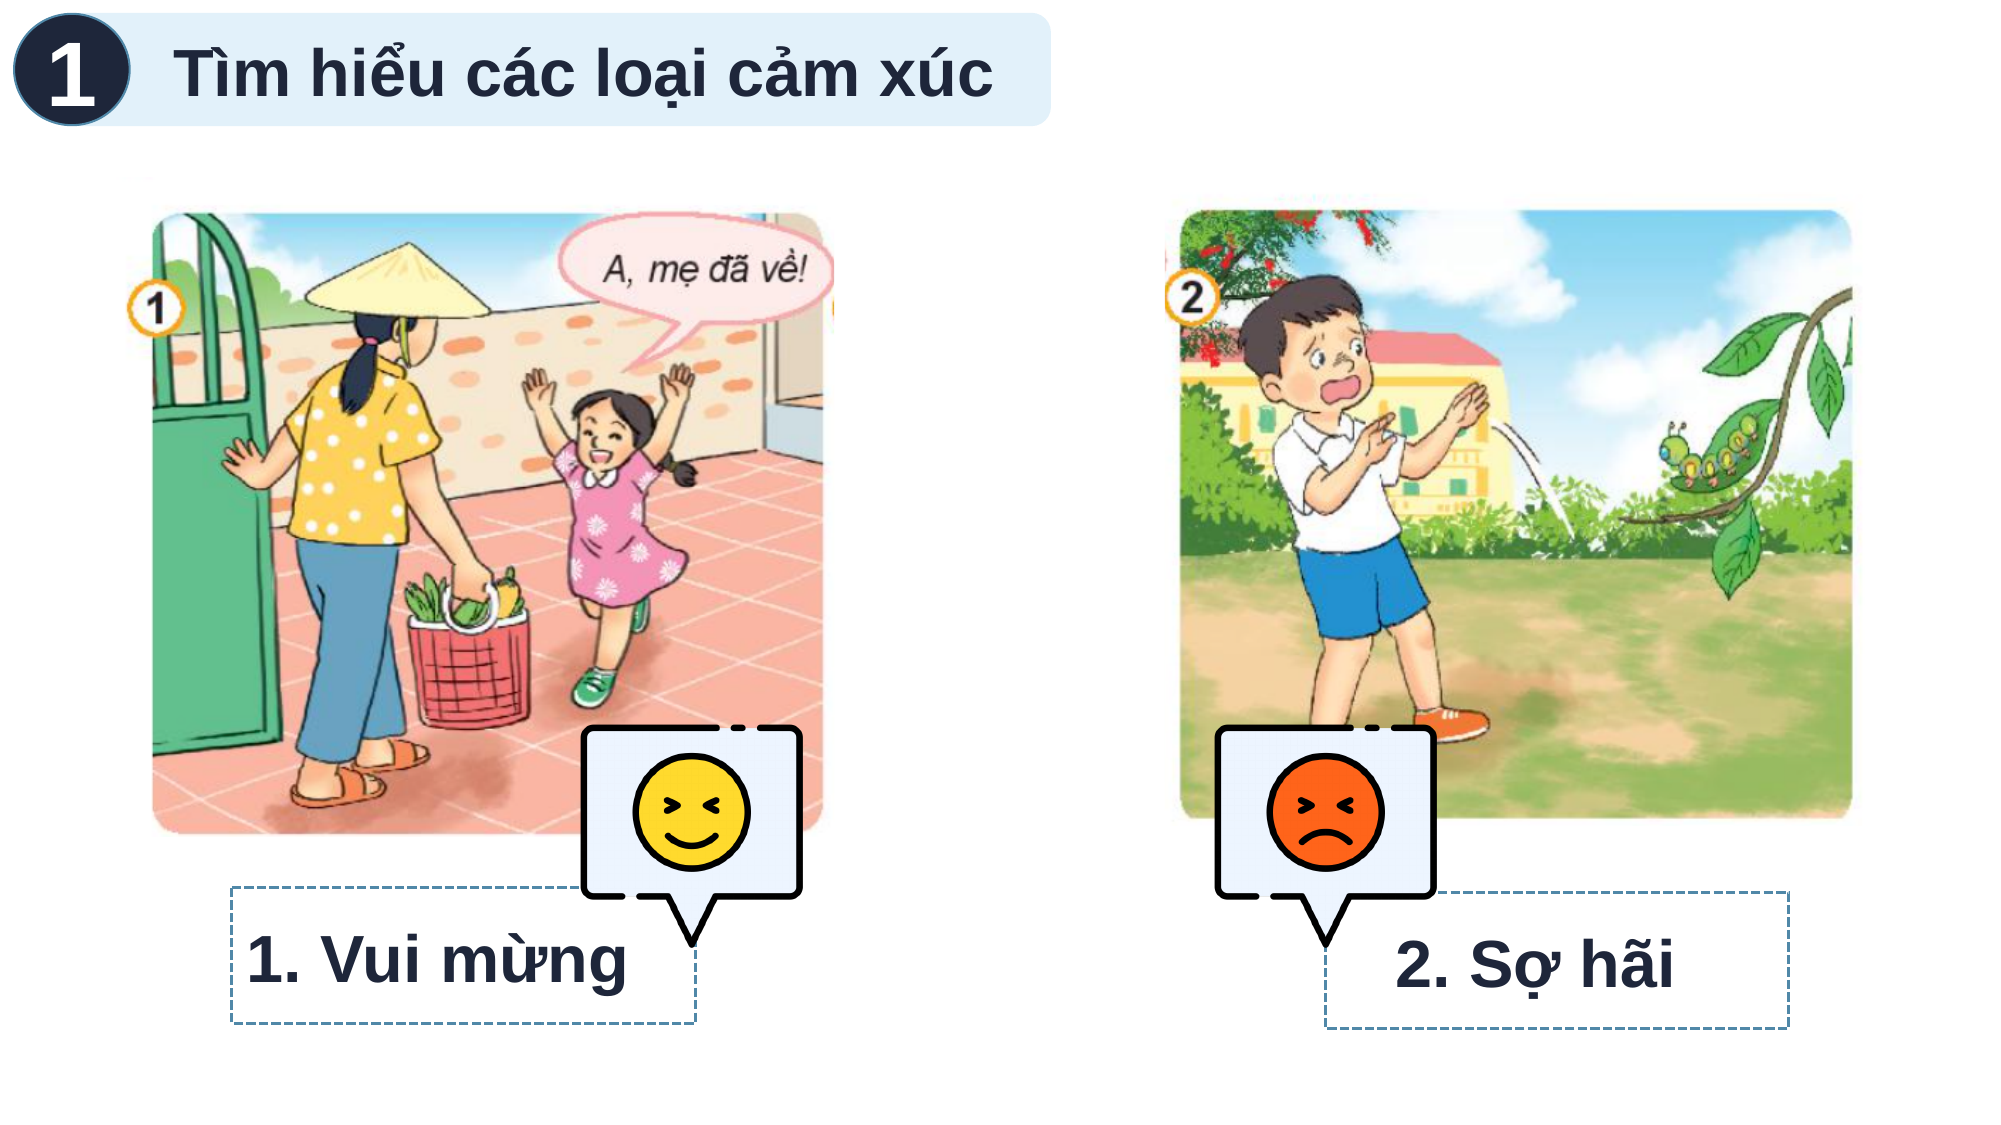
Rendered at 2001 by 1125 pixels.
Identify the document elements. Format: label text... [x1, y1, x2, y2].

picture [116, 177, 835, 956]
text_box 2. Sợ hãi [1324, 891, 1790, 1030]
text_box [14, 13, 1050, 126]
text_box 1. Vui mừng [231, 886, 696, 1025]
picture [1164, 166, 1884, 956]
